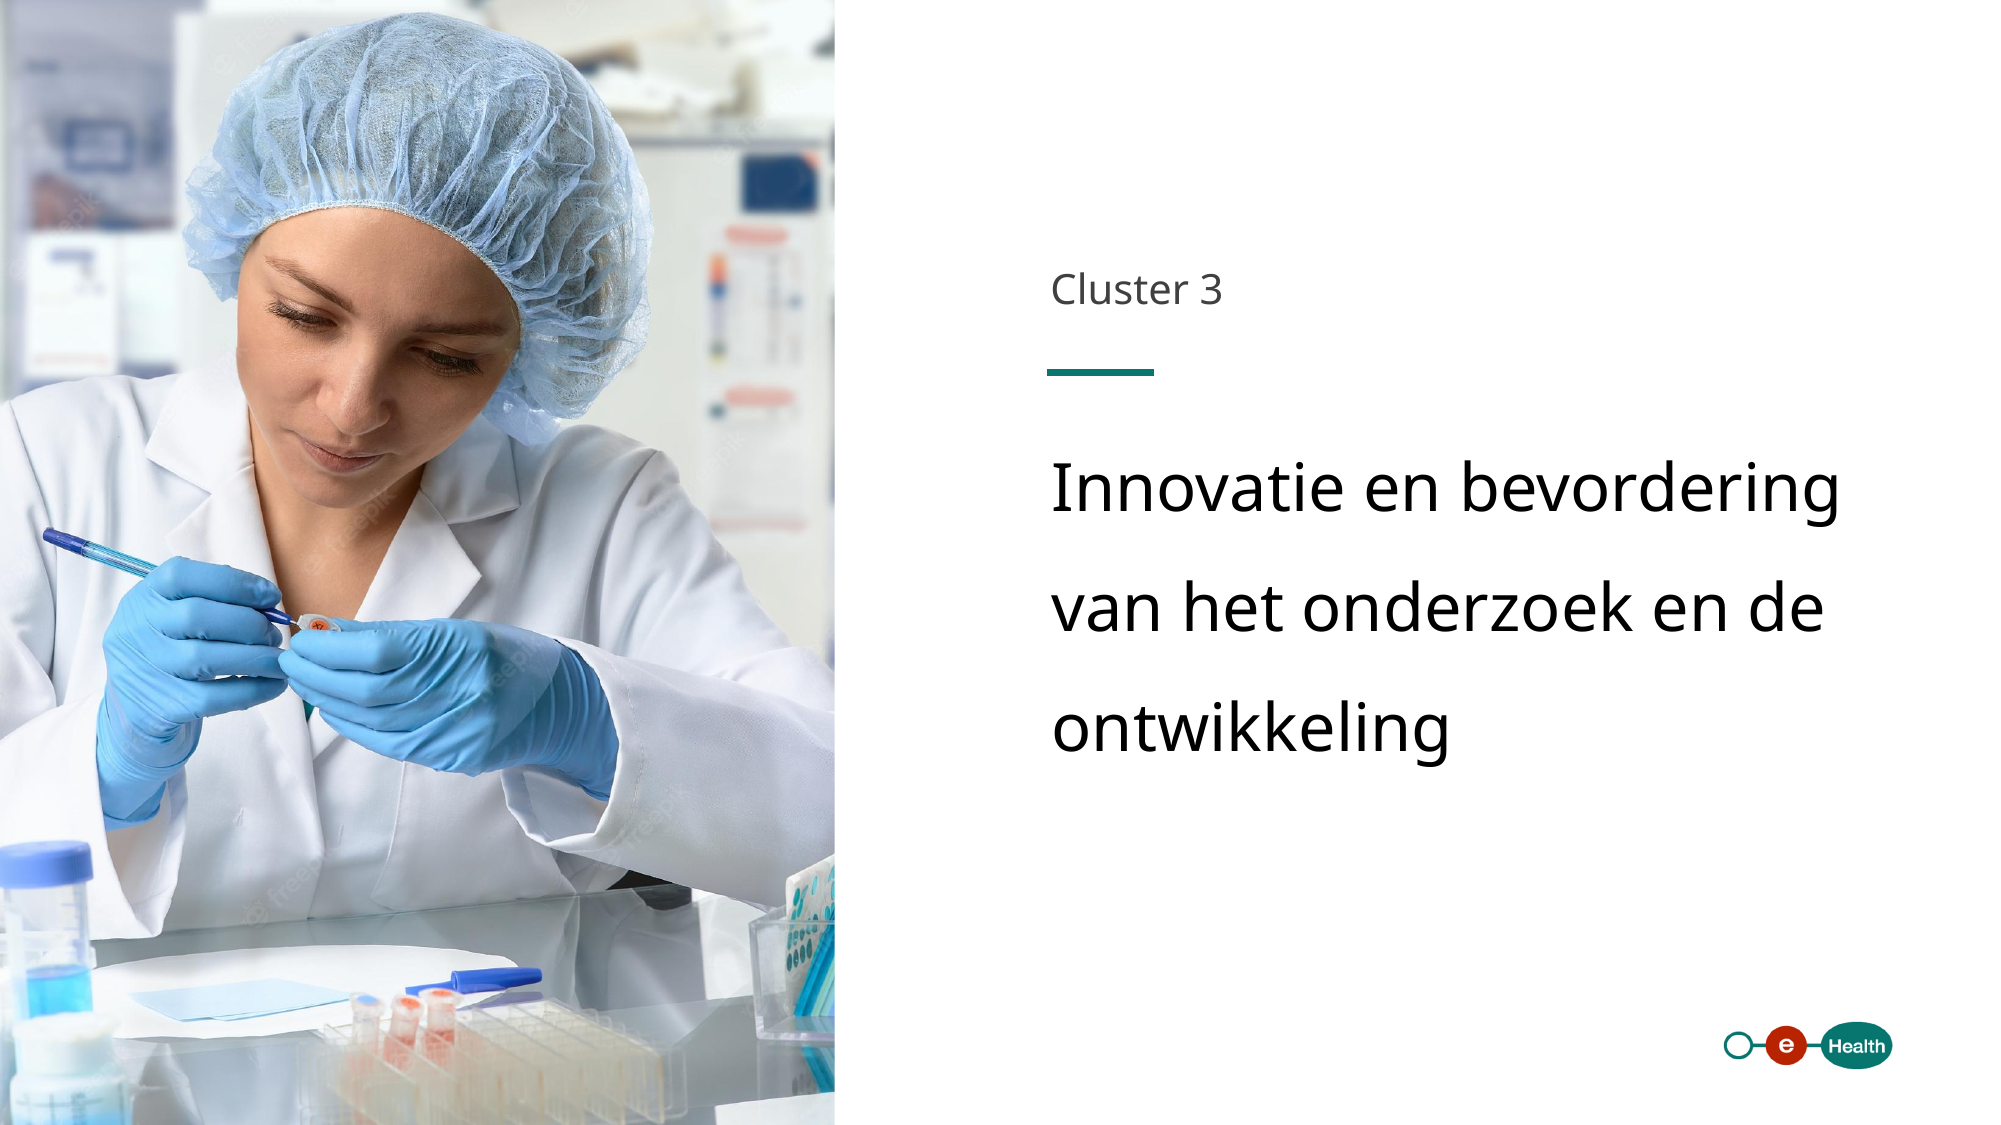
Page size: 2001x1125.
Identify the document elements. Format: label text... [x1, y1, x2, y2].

picture [0, 0, 835, 1125]
list Innovatie en bevordering van het onderzoek en de ontwikkeling [1036, 397, 1934, 654]
picture [1698, 1012, 1910, 1071]
list Cluster 3 [1035, 255, 1934, 343]
